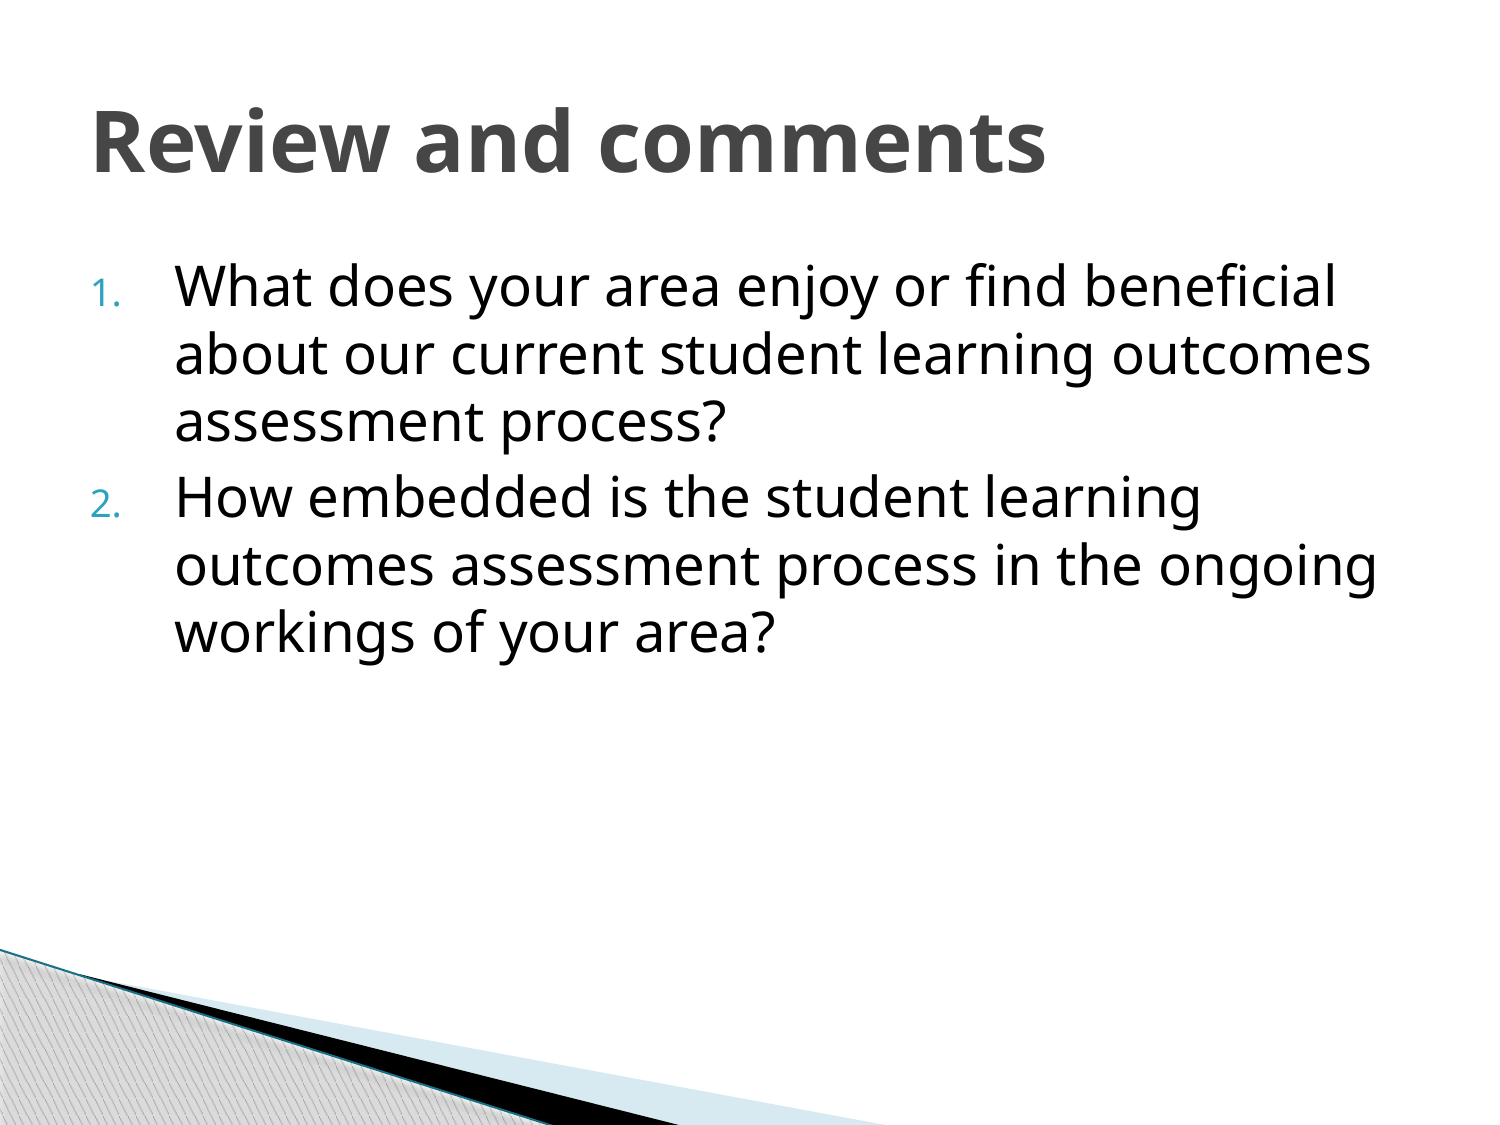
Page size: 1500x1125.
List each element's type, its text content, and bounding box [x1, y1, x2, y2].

list What does your area enjoy or find beneficial about our current student learning outcomes assessment process? How embedded is the student learning outcomes assessment process in the ongoing workings of your area? [75, 243, 1425, 986]
title Review and comments [75, 45, 1425, 233]
